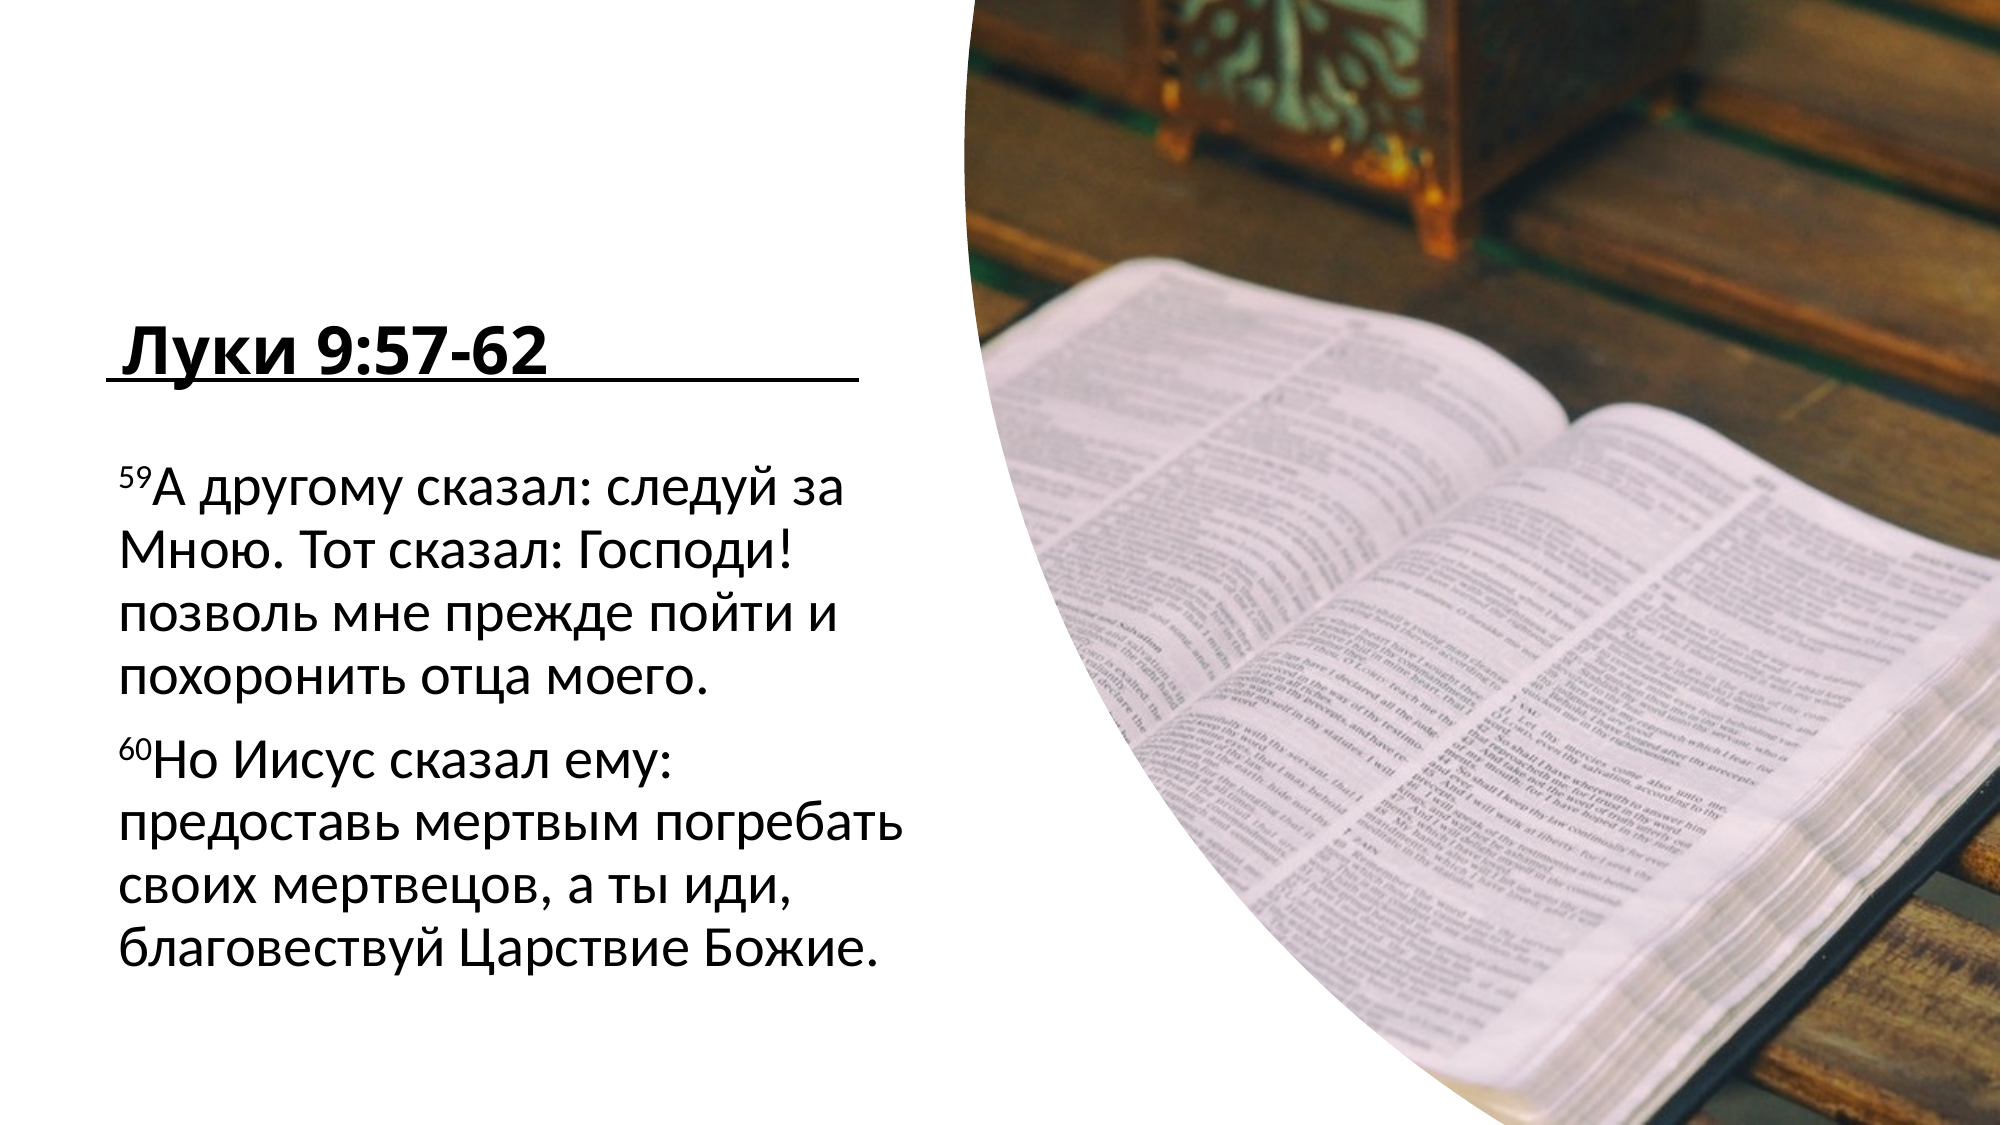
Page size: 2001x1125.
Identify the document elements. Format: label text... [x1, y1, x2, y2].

title Луки 9:57-62 [107, 214, 948, 492]
picture [964, 0, 2000, 1125]
list 59А другому сказал: следуй за Мною. Тот сказал: Господи! позволь мне прежде пойти и похоронить отца моего. 60Но Иисус сказал ему: предоставь мертвым погребать своих мертвецов, а ты иди, благовествуй Царствие Божие. [103, 448, 943, 1038]
